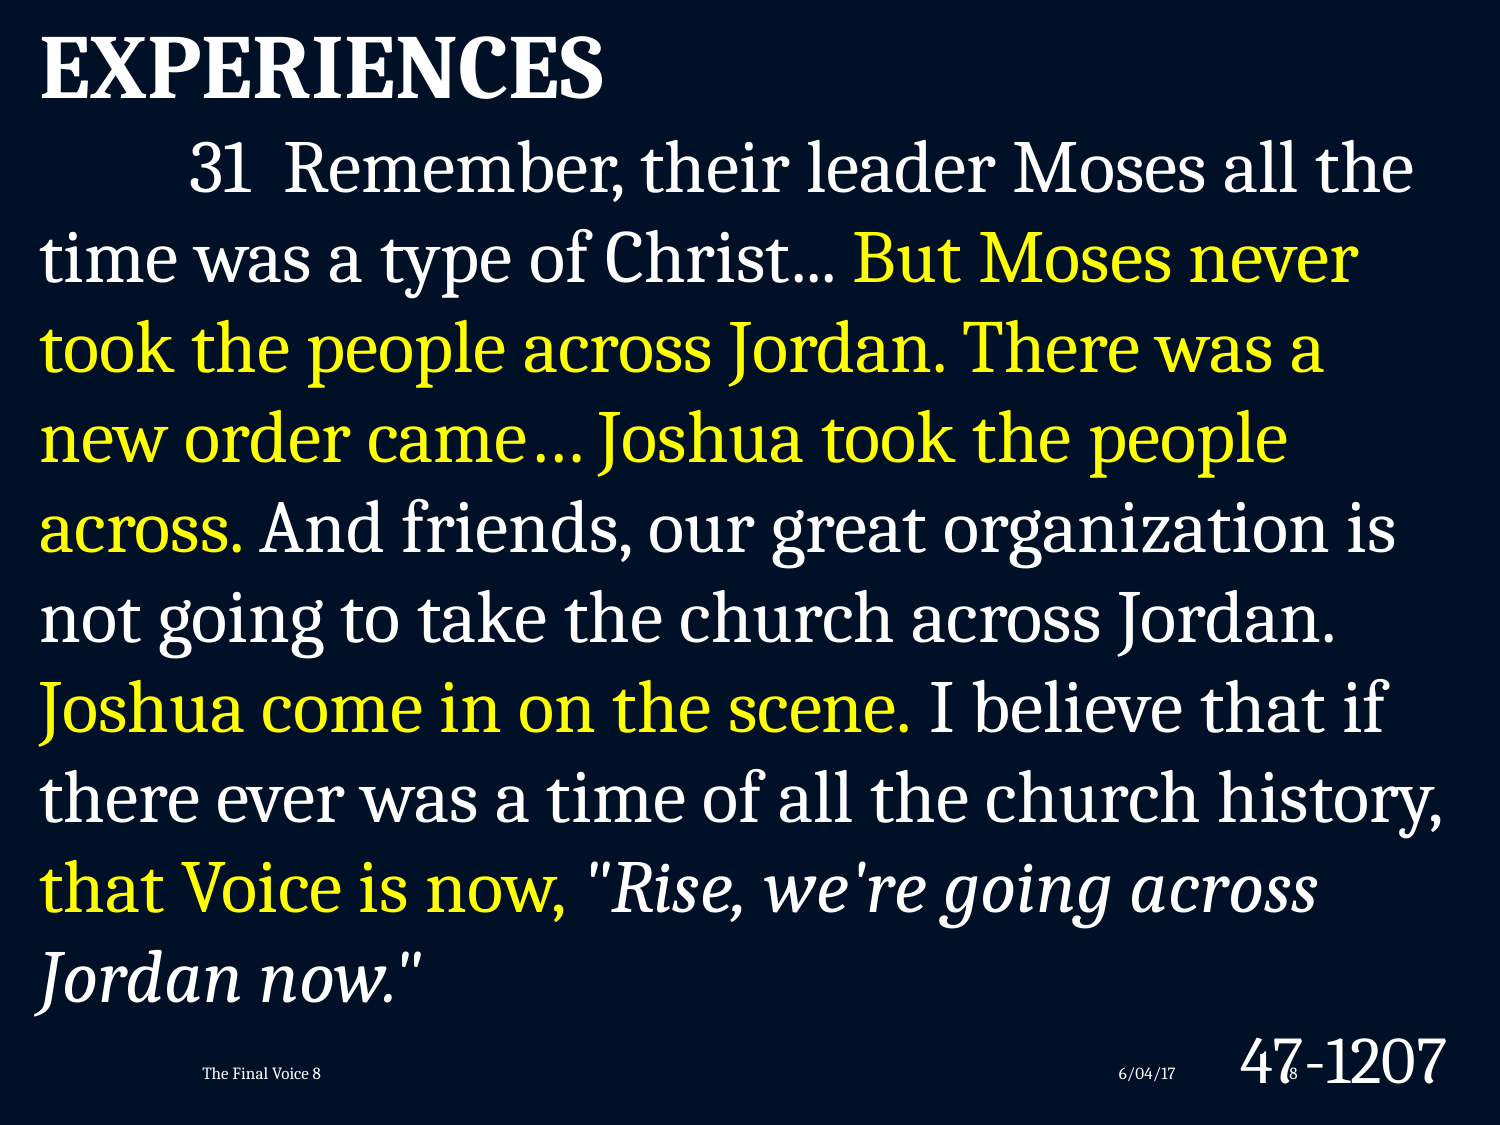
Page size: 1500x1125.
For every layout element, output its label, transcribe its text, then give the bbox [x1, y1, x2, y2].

text_box EXPERIENCES 31 Remember, their leader Moses all the time was a type of Christ... But Moses never took the people across Jordan. There was a new order came… Joshua took the people across. And friends, our great organization is not going to take the church across Jordan. Joshua come in on the scene. I believe that if there ever was a time of all the church history, that Voice is now, "Rise, we're going across Jordan now." 47-1207 [24, 0, 1463, 1105]
